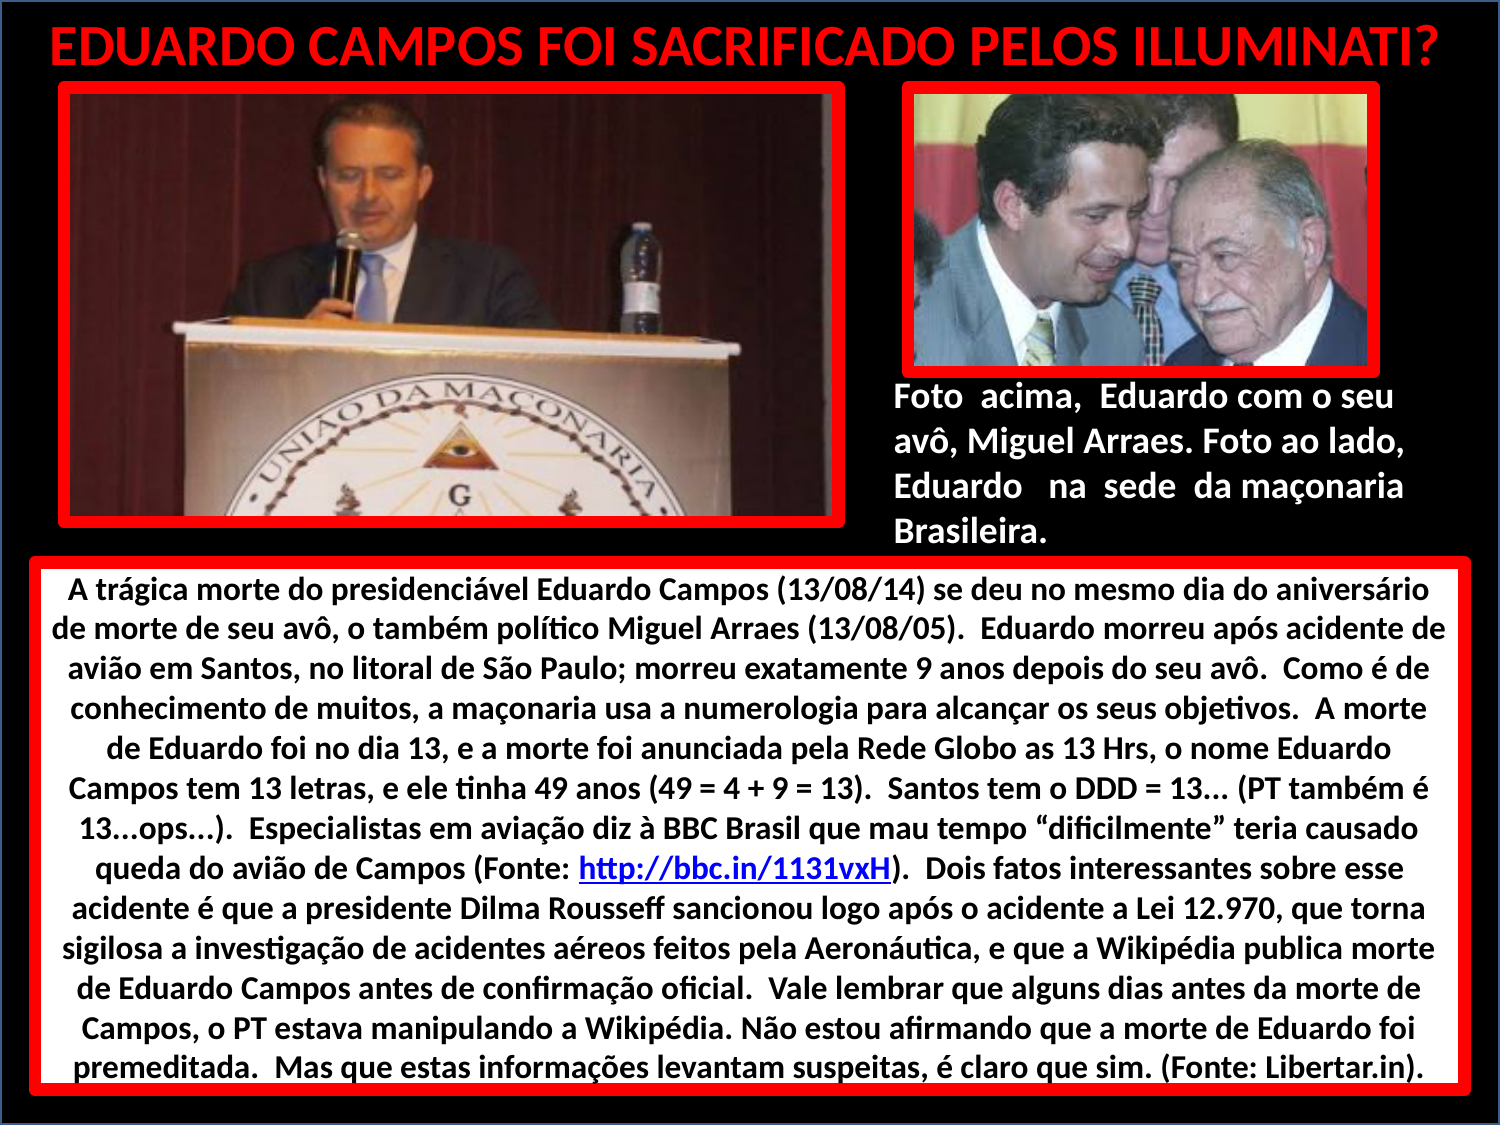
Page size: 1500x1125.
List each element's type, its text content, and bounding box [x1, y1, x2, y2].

text_box Foto acima, Eduardo com o seu avô, Miguel Arraes. Foto ao lado, Eduardo na sede da maçonaria Brasileira. [878, 363, 1440, 558]
text_box [0, 0, 1500, 1125]
picture [70, 93, 833, 516]
text_box A trágica morte do presidenciável Eduardo Campos (13/08/14) se deu no mesmo dia do aniversário de morte de seu avô, o também político Miguel Arraes (13/08/05). Eduardo morreu após acidente de avião em Santos, no litoral de São Paulo; morreu exatamente 9 anos depois do seu avô. Como é de conhecimento de muitos, a maçonaria usa a numerologia para alcançar os seus objetivos. A morte de Eduardo foi no dia 13, e a morte foi anunciada pela Rede Globo as 13 Hrs, o nome Eduardo Campos tem 13 letras, e ele tinha 49 anos (49 = 4 + 9 = 13). Santos tem o DDD = 13... (PT também é 13...ops...). Especialistas em aviação diz à BBC Brasil que mau tempo “dificilmente” teria causado queda do avião de Campos (Fonte: http://bbc.in/1131vxH). Dois fatos interessantes sobre esse acidente é que a presidente Dilma Rousseff sancionou logo após o acidente a Lei 12.970, que torna sigilosa a investigação de acidentes aéreos feitos pela Aeronáutica, e que a Wikipédia publica morte de Eduardo Campos antes de confirmação oficial. Vale lembrar que alguns dias antes da morte de Campos, o PT estava manipulando a Wikipédia. Não estou afirmando que a morte de Eduardo foi premeditada. Mas que estas informações levantam suspeitas, é claro que sim. (Fonte: Libertar.in). [33, 560, 1467, 1092]
picture [913, 93, 1368, 366]
text_box EDUARDO CAMPOS FOI SACRIFICADO PELOS ILLUMINATI? [35, 0, 1474, 85]
